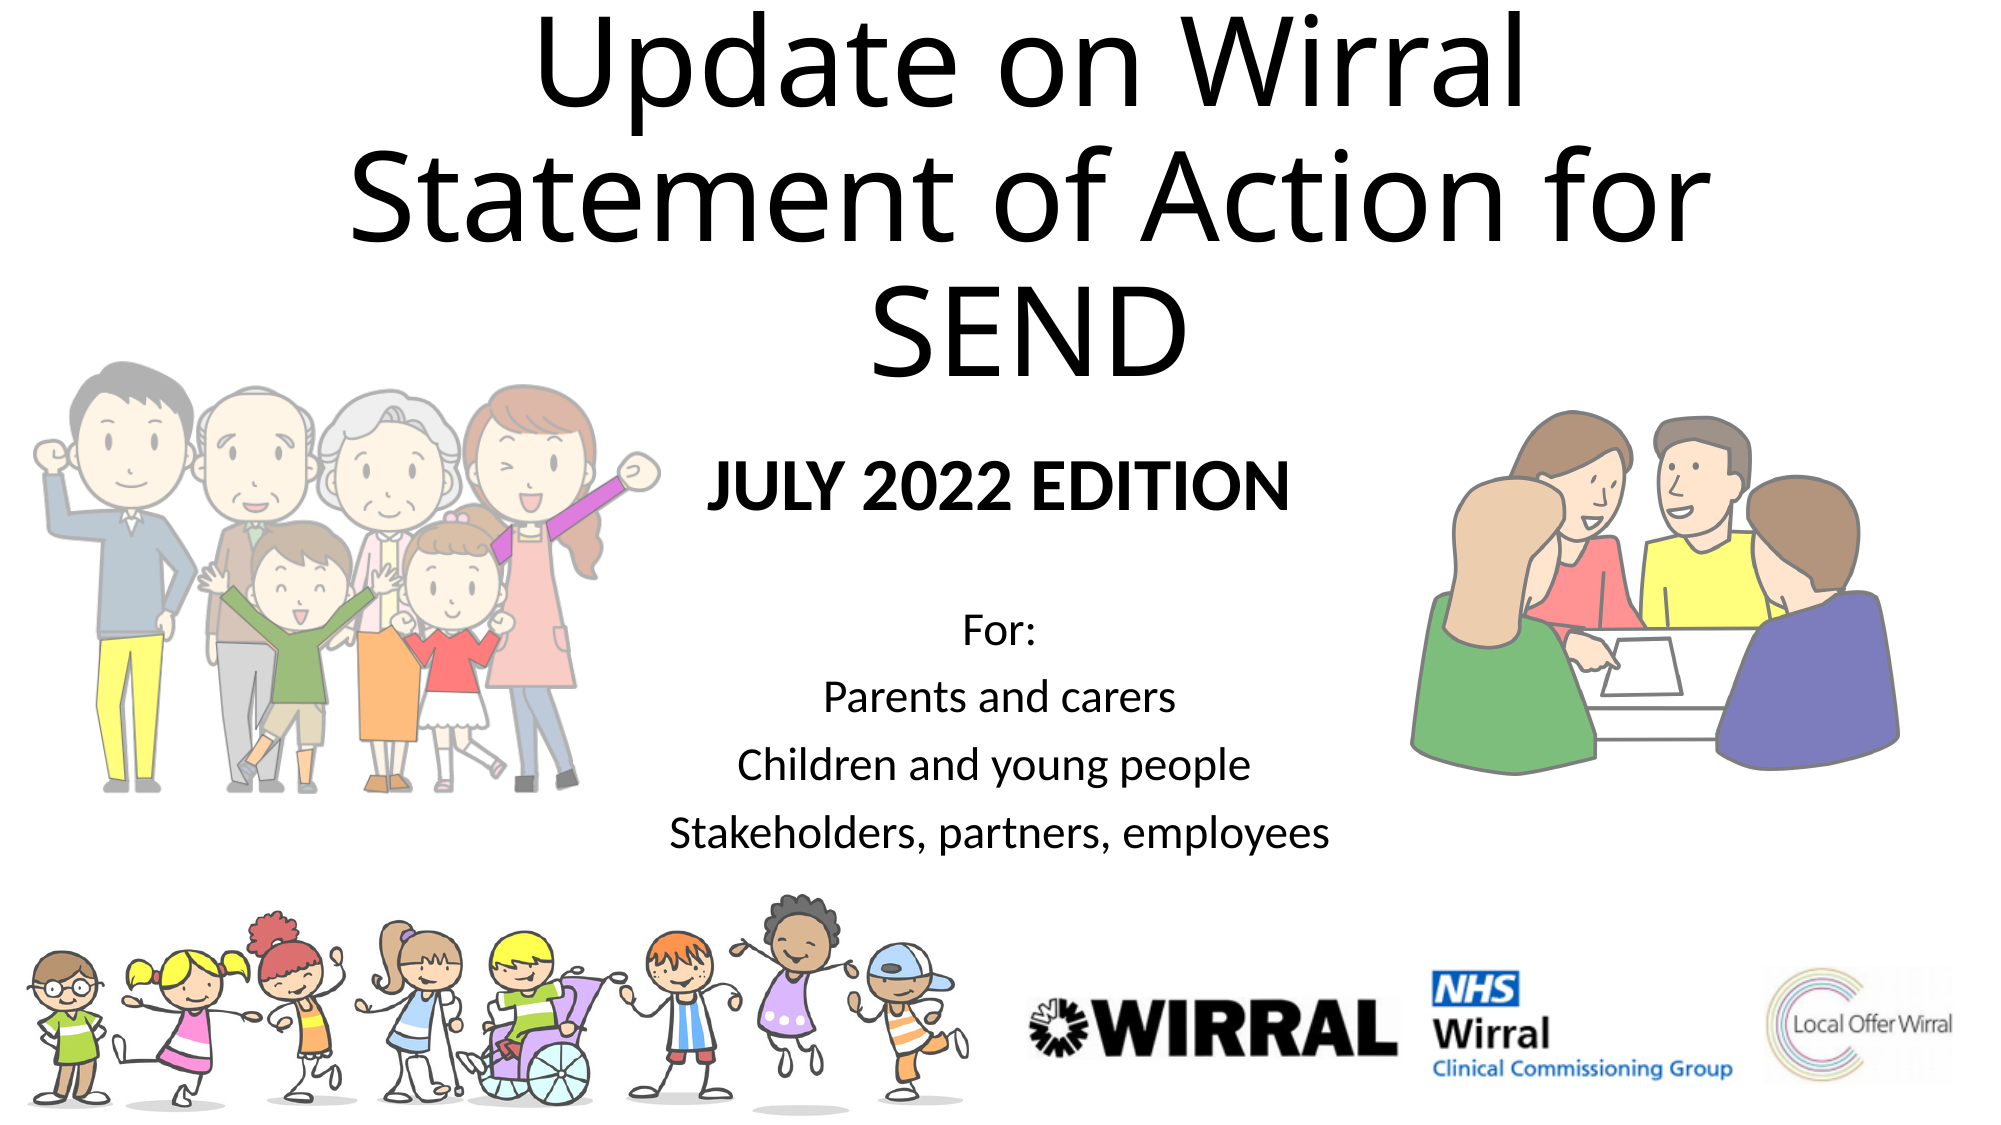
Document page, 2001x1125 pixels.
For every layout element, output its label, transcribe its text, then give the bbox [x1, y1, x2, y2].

picture [20, 263, 975, 1119]
picture [1410, 410, 1900, 776]
text_box JULY 2022 EDITION [661, 428, 1365, 533]
picture [1018, 953, 1959, 1095]
title Update on Wirral Statement of Action for SEND [281, 18, 1782, 411]
subtitle For: Parents and carers Children and young people Stakeholders, partners, employees [661, 596, 1750, 869]
